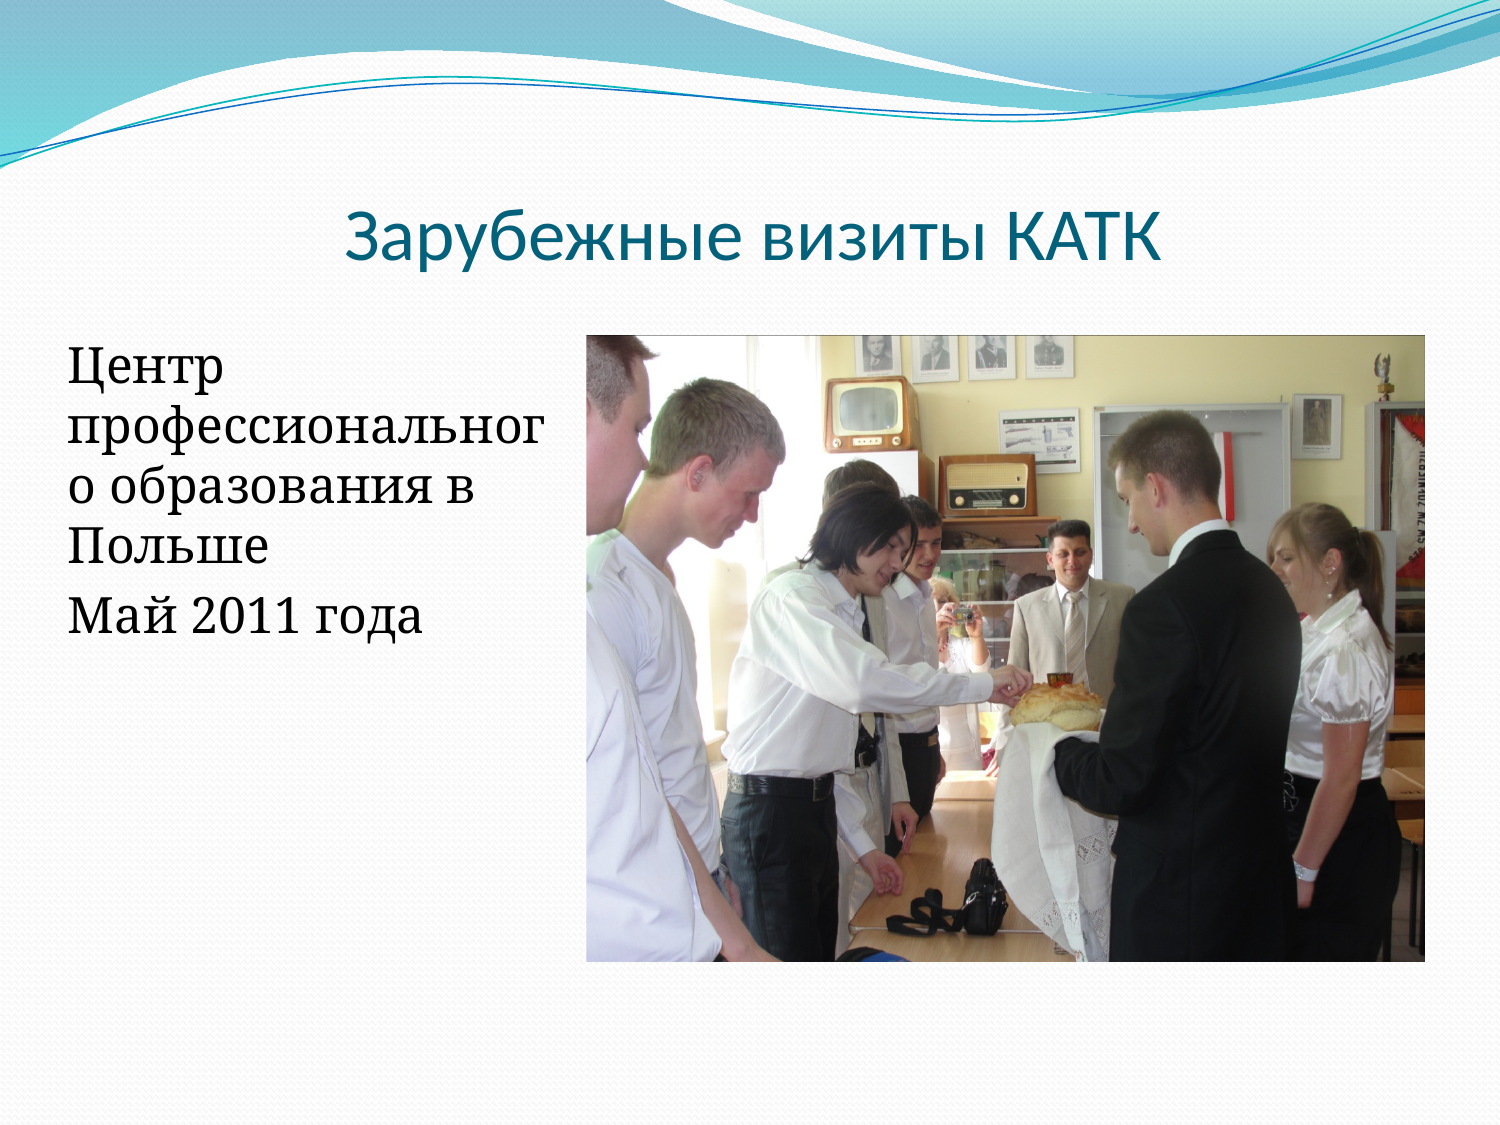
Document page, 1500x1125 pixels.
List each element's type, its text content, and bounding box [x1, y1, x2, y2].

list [586, 334, 1426, 962]
list Центр профессионального образования в Польше Май 2011 года [64, 326, 563, 1077]
title Зарубежные визиты КАТК [112, 84, 1395, 275]
